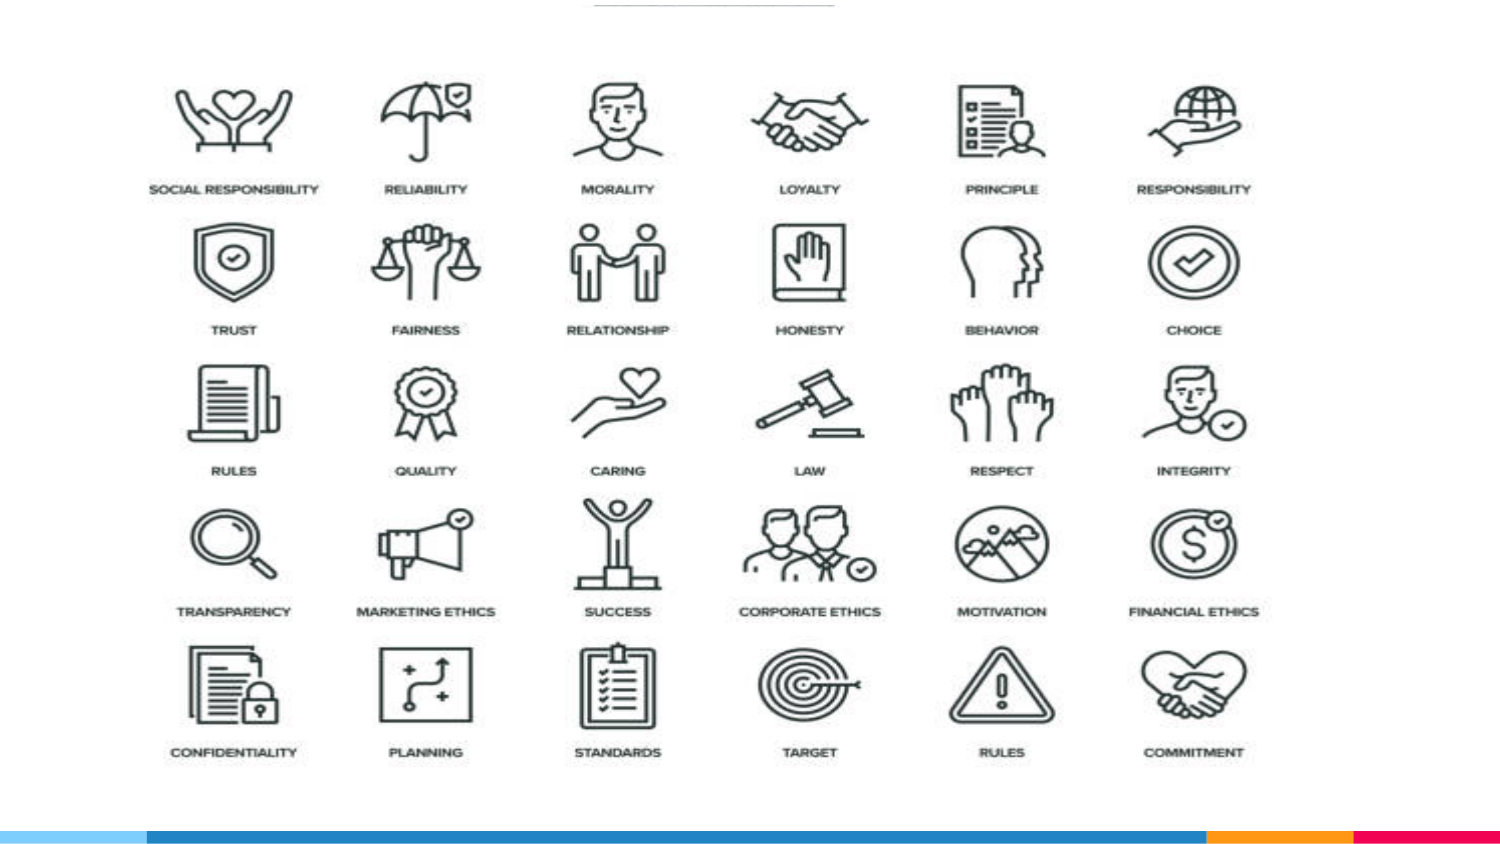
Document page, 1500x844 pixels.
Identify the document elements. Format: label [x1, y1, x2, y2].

picture [100, 5, 1329, 827]
